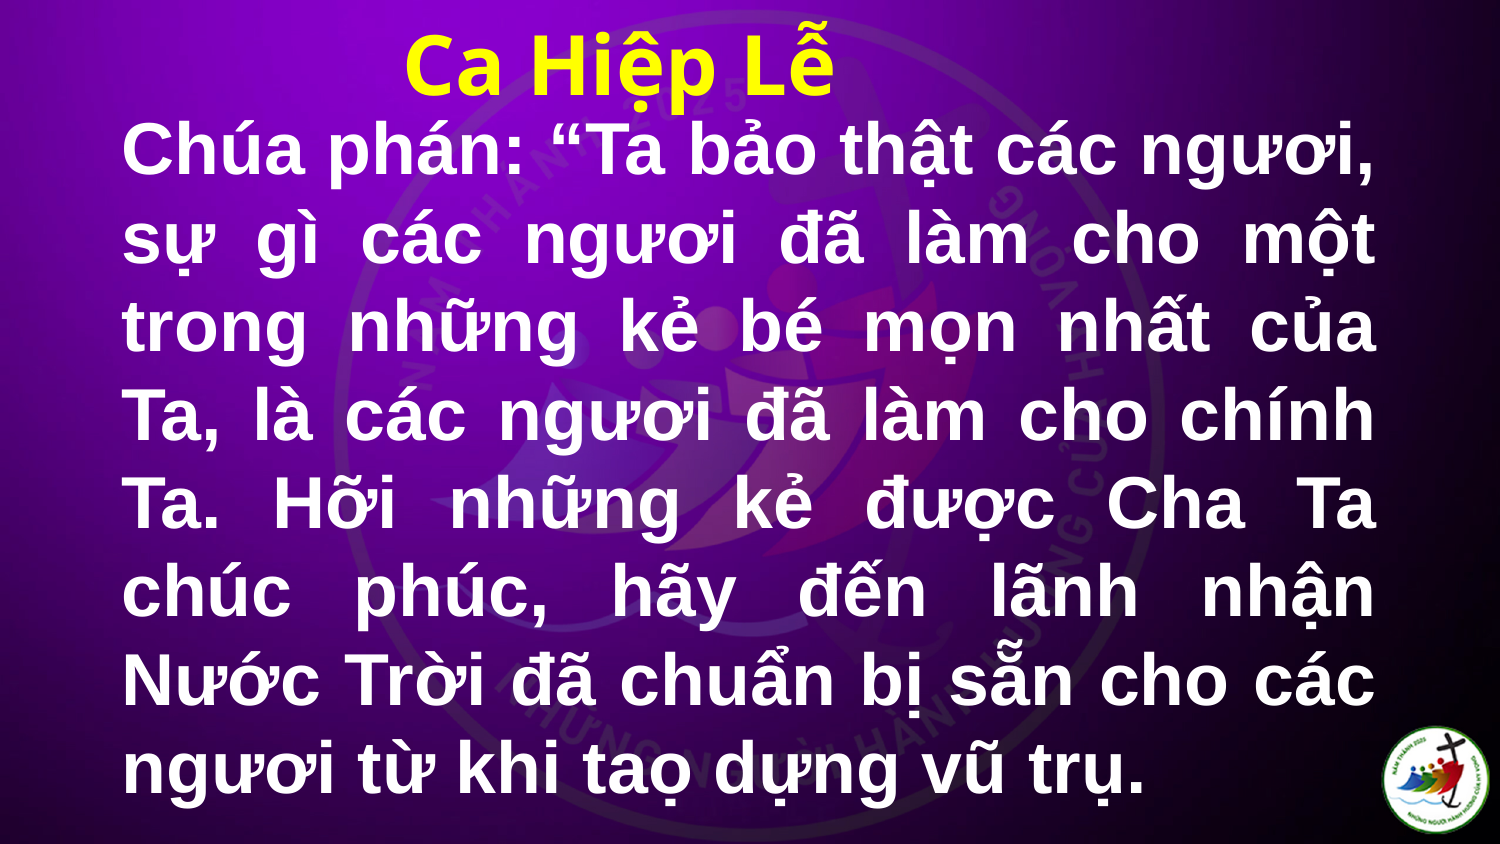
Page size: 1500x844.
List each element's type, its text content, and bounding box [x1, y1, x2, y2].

title Chúa phán: “Ta bảo thật các ngươi, sự gì các ngươi đã làm cho một trong những kẻ bé mọn nhất của Ta, là các ngươi đã làm cho chính Ta. Hỡi những kẻ được Cha Ta chúc phúc, hãy đến lãnh nhận Nước Trời đã chuẩn bị sẵn cho các ngươi từ khi taọ dựng vũ trụ. [106, 87, 1394, 822]
picture [0, 0, 1500, 844]
text_box Ca Hiệp Lễ [387, 4, 1113, 119]
